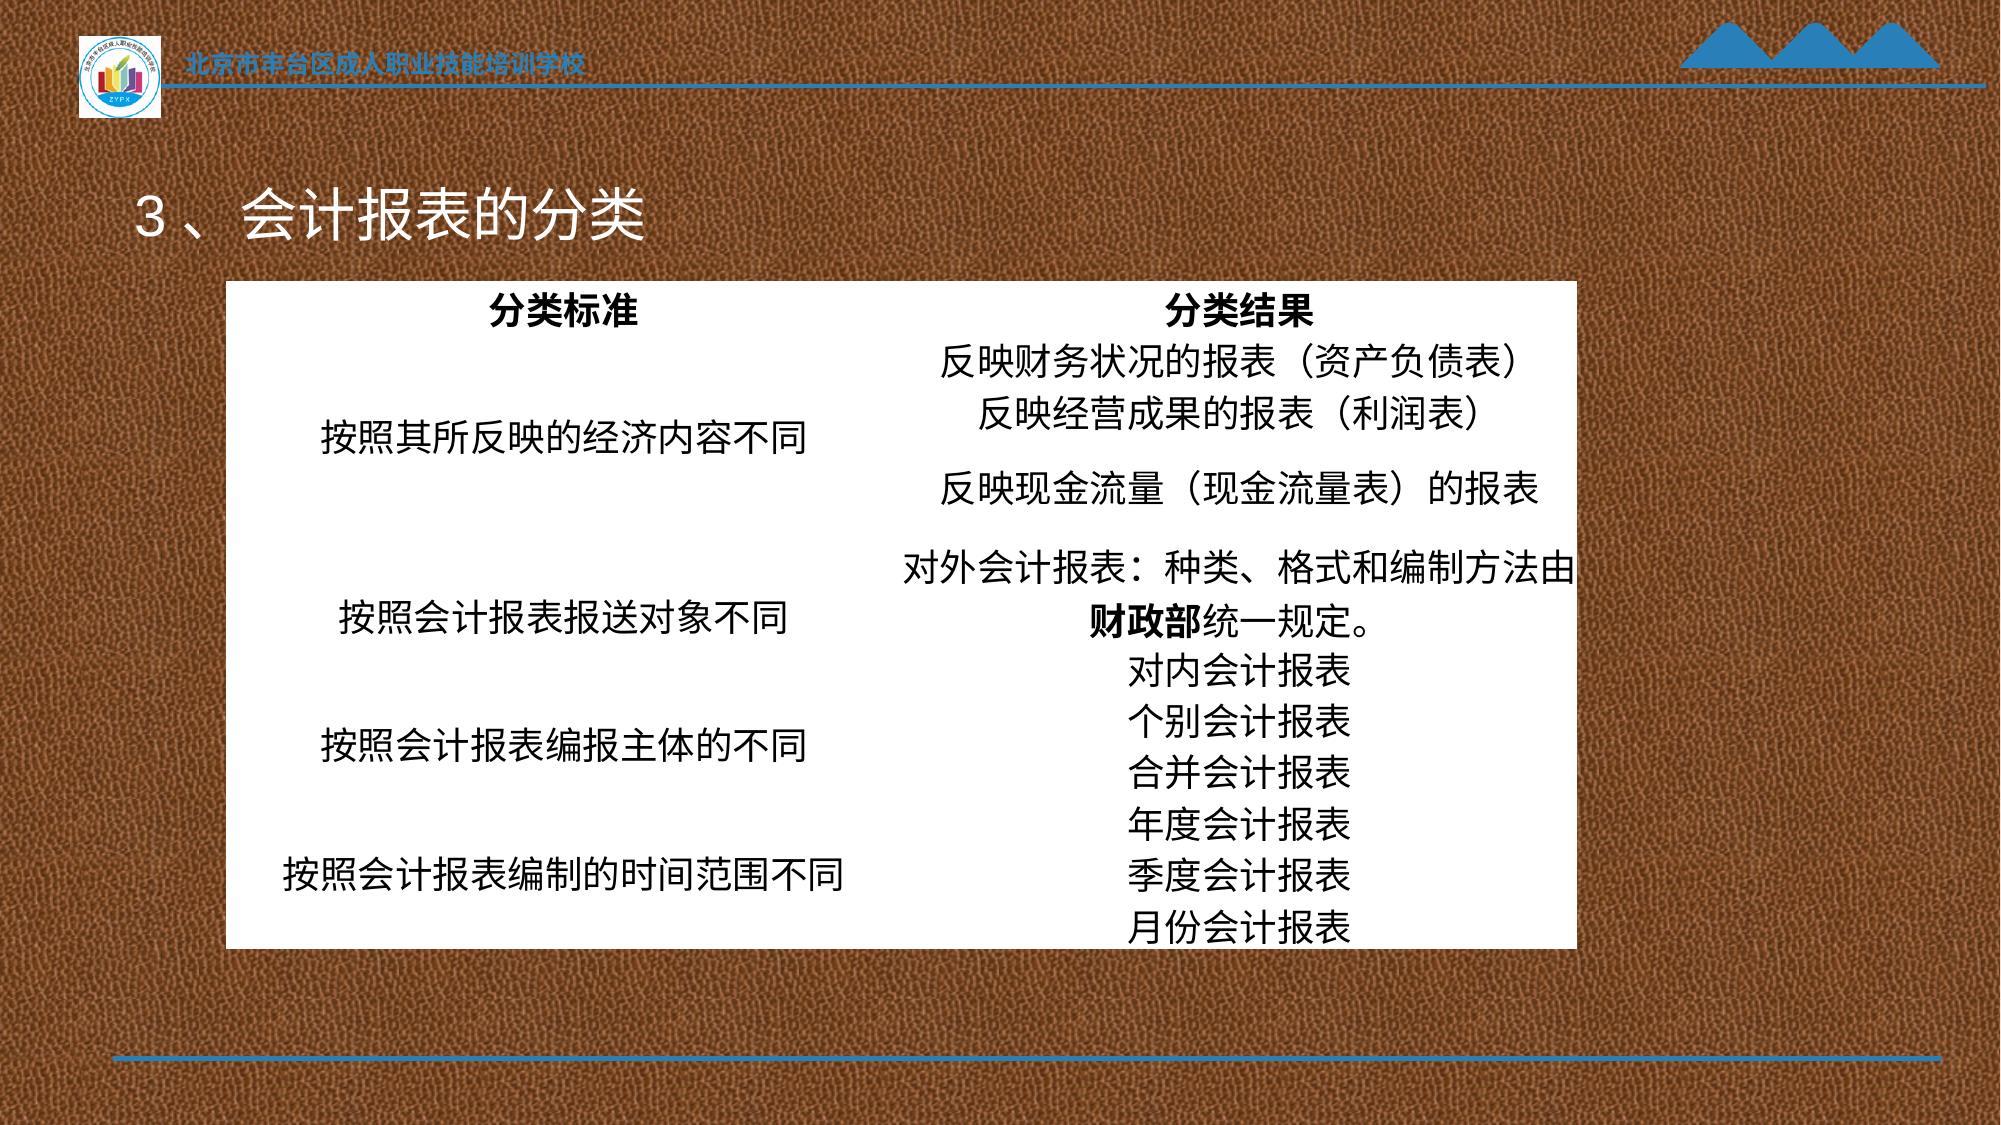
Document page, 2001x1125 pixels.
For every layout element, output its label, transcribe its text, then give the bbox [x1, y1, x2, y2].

text_box [82, 287, 2000, 448]
table_cell 按照会计报表报送对象不同 [226, 538, 902, 692]
text_box [1840, 21, 1944, 70]
table_header 分类结果 [902, 281, 1577, 287]
table_cell 合并会计报表 [902, 743, 1577, 795]
table_cell 反映现金流量（现金流量表）的报表 [902, 448, 1577, 538]
table_cell 年度会计报表 [902, 795, 1577, 846]
text_box [1677, 21, 1772, 70]
table_cell 按照会计报表编报主体的不同 [226, 692, 902, 795]
table_cell 个别会计报表 [902, 692, 1577, 743]
text_box 北京市丰台区成人职业技能培训学校 [170, 40, 632, 85]
text_box 3、会计报表的分类 [120, 135, 1943, 287]
table_cell 月份会计报表 [902, 897, 1577, 949]
table_cell 对外会计报表：种类、格式和编制方法由财政部统一规定。 [902, 538, 1577, 641]
text_box [1763, 21, 1853, 70]
table_cell 按照其所反映的经济内容不同 [226, 448, 902, 538]
picture [0, 0, 2001, 1125]
table_cell 对内会计报表 [902, 641, 1577, 692]
table_header 分类标准 [226, 281, 902, 287]
table_cell 按照会计报表编制的时间范围不同 [226, 795, 902, 949]
table_cell 季度会计报表 [902, 846, 1577, 897]
